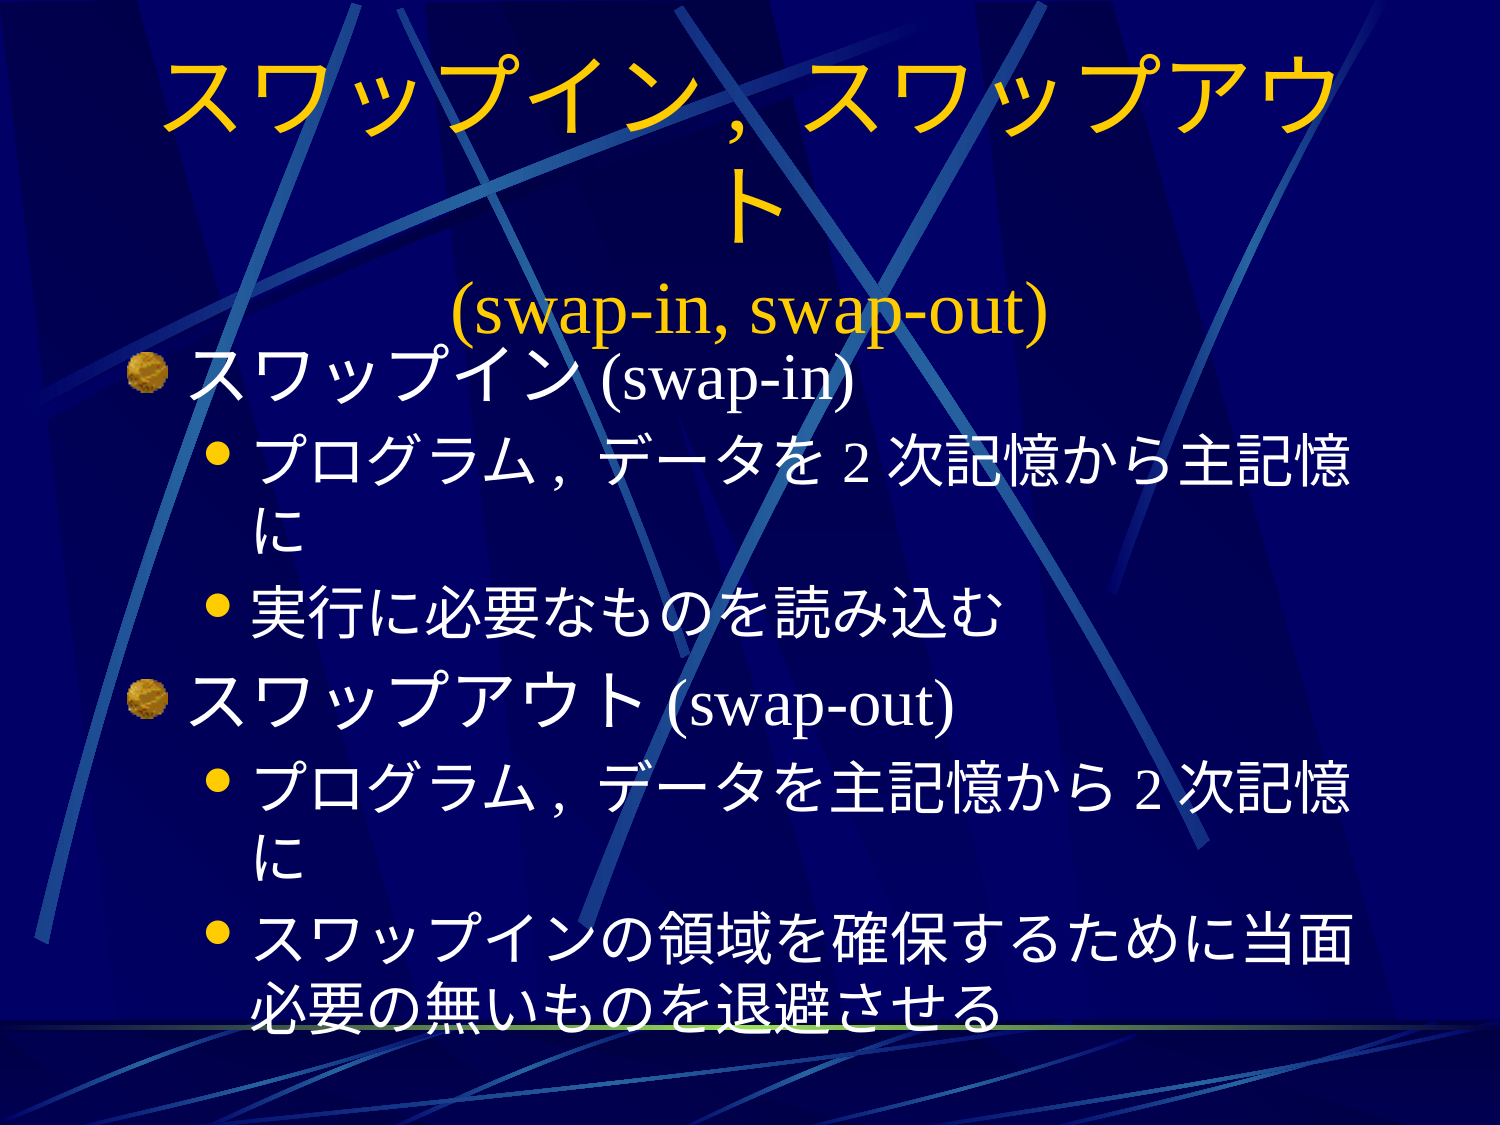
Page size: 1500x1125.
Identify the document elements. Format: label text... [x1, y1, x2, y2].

title スワップイン, スワップアウト (swap-in, swap-out) [112, 86, 1388, 302]
list スワップイン(swap-in) プログラム, データを2次記憶から主記憶に 実行に必要なものを読み込む スワップアウト(swap-out) プログラム, データを主記憶から2次記憶に スワップインの領域を確保するために当面必要の無いものを退避させる [112, 324, 1388, 1000]
picture [127, 352, 168, 393]
picture [127, 679, 168, 719]
